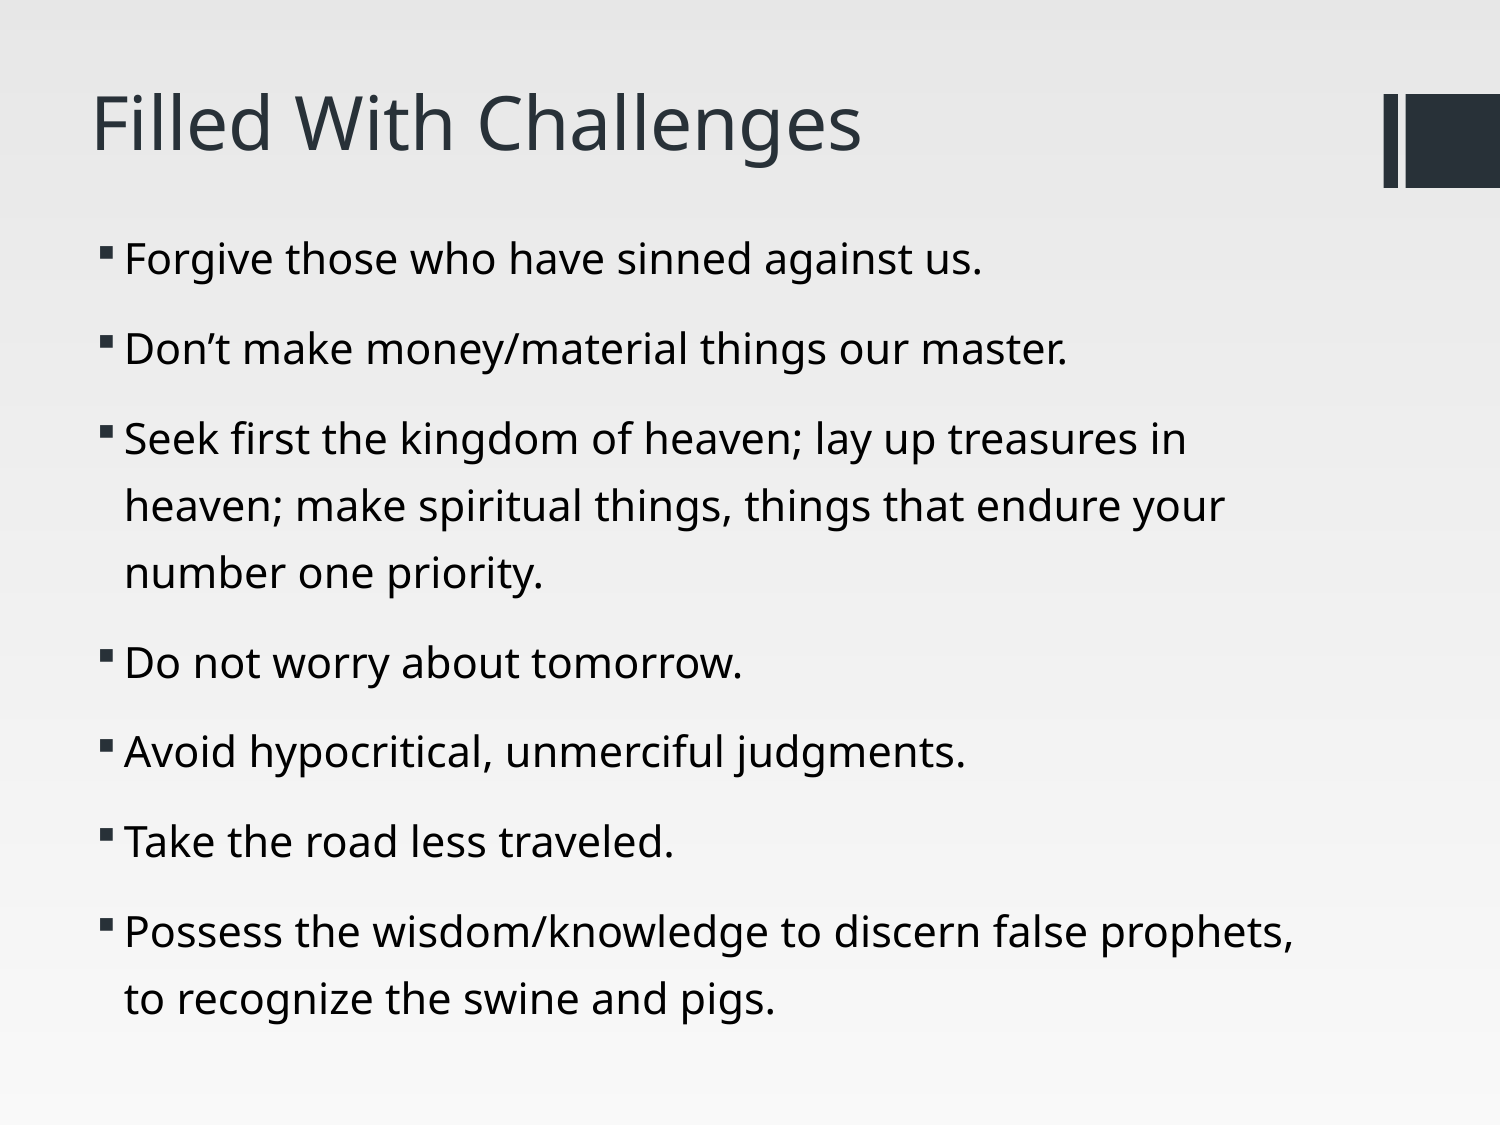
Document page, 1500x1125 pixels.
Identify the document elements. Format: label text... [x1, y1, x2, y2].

title Filled With Challenges [75, 62, 1350, 188]
list Forgive those who have sinned against us. Don’t make money/material things our master. Seek first the kingdom of heaven; lay up treasures in heaven; make spiritual things, things that endure your number one priority. Do not worry about tomorrow. Avoid hypocritical, unmerciful judgments. Take the road less traveled. Possess the wisdom/knowledge to discern false prophets, to recognize the swine and pigs. [75, 212, 1350, 1035]
